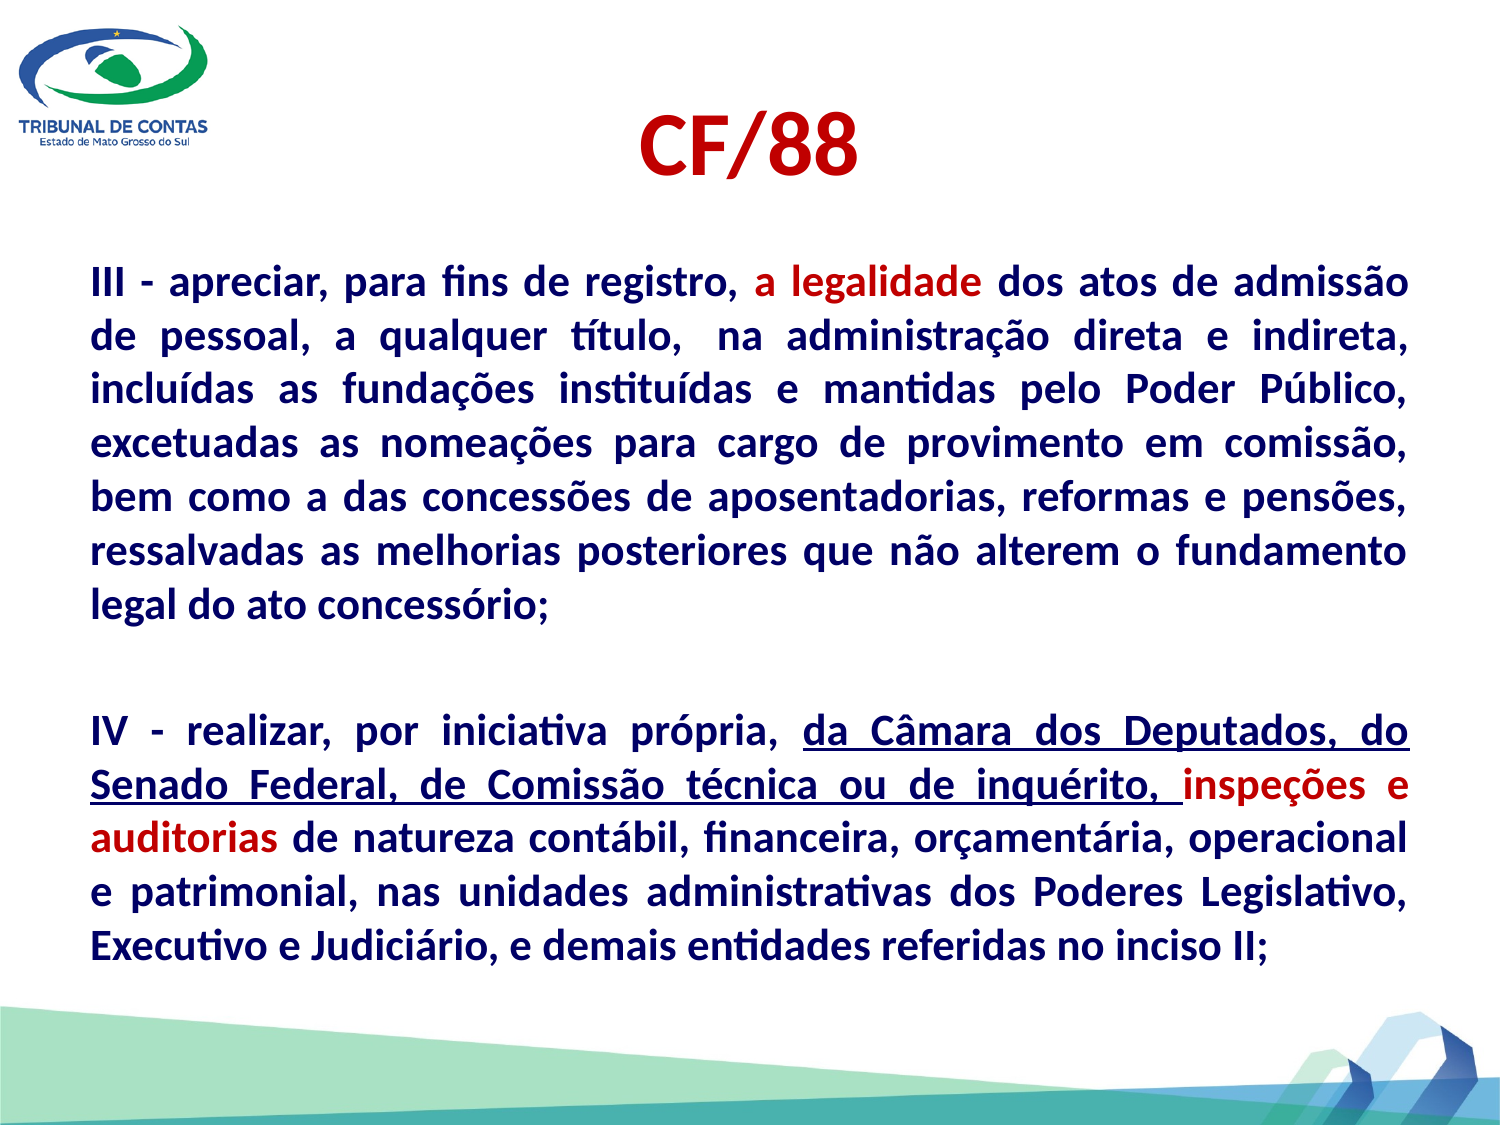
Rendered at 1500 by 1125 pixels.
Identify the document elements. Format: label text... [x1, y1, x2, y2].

list III - apreciar, para fins de registro, a legalidade dos atos de admissão de pessoal, a qualquer título, na administração direta e indireta, incluídas as fundações instituídas e mantidas pelo Poder Público, excetuadas as nomeações para cargo de provimento em comissão, bem como a das concessões de aposentadorias, reformas e pensões, ressalvadas as melhorias posteriores que não alterem o fundamento legal do ato concessório; IV - realizar, por iniciativa própria, da Câmara dos Deputados, do Senado Federal, de Comissão técnica ou de inquérito, inspeções e auditorias de natureza contábil, financeira, orçamentária, operacional e patrimonial, nas unidades administrativas dos Poderes Legislativo, Executivo e Judiciário, e demais entidades referidas no inciso II; [75, 243, 1425, 1005]
picture [0, 0, 1500, 1125]
title CF/88 [75, 45, 1425, 233]
